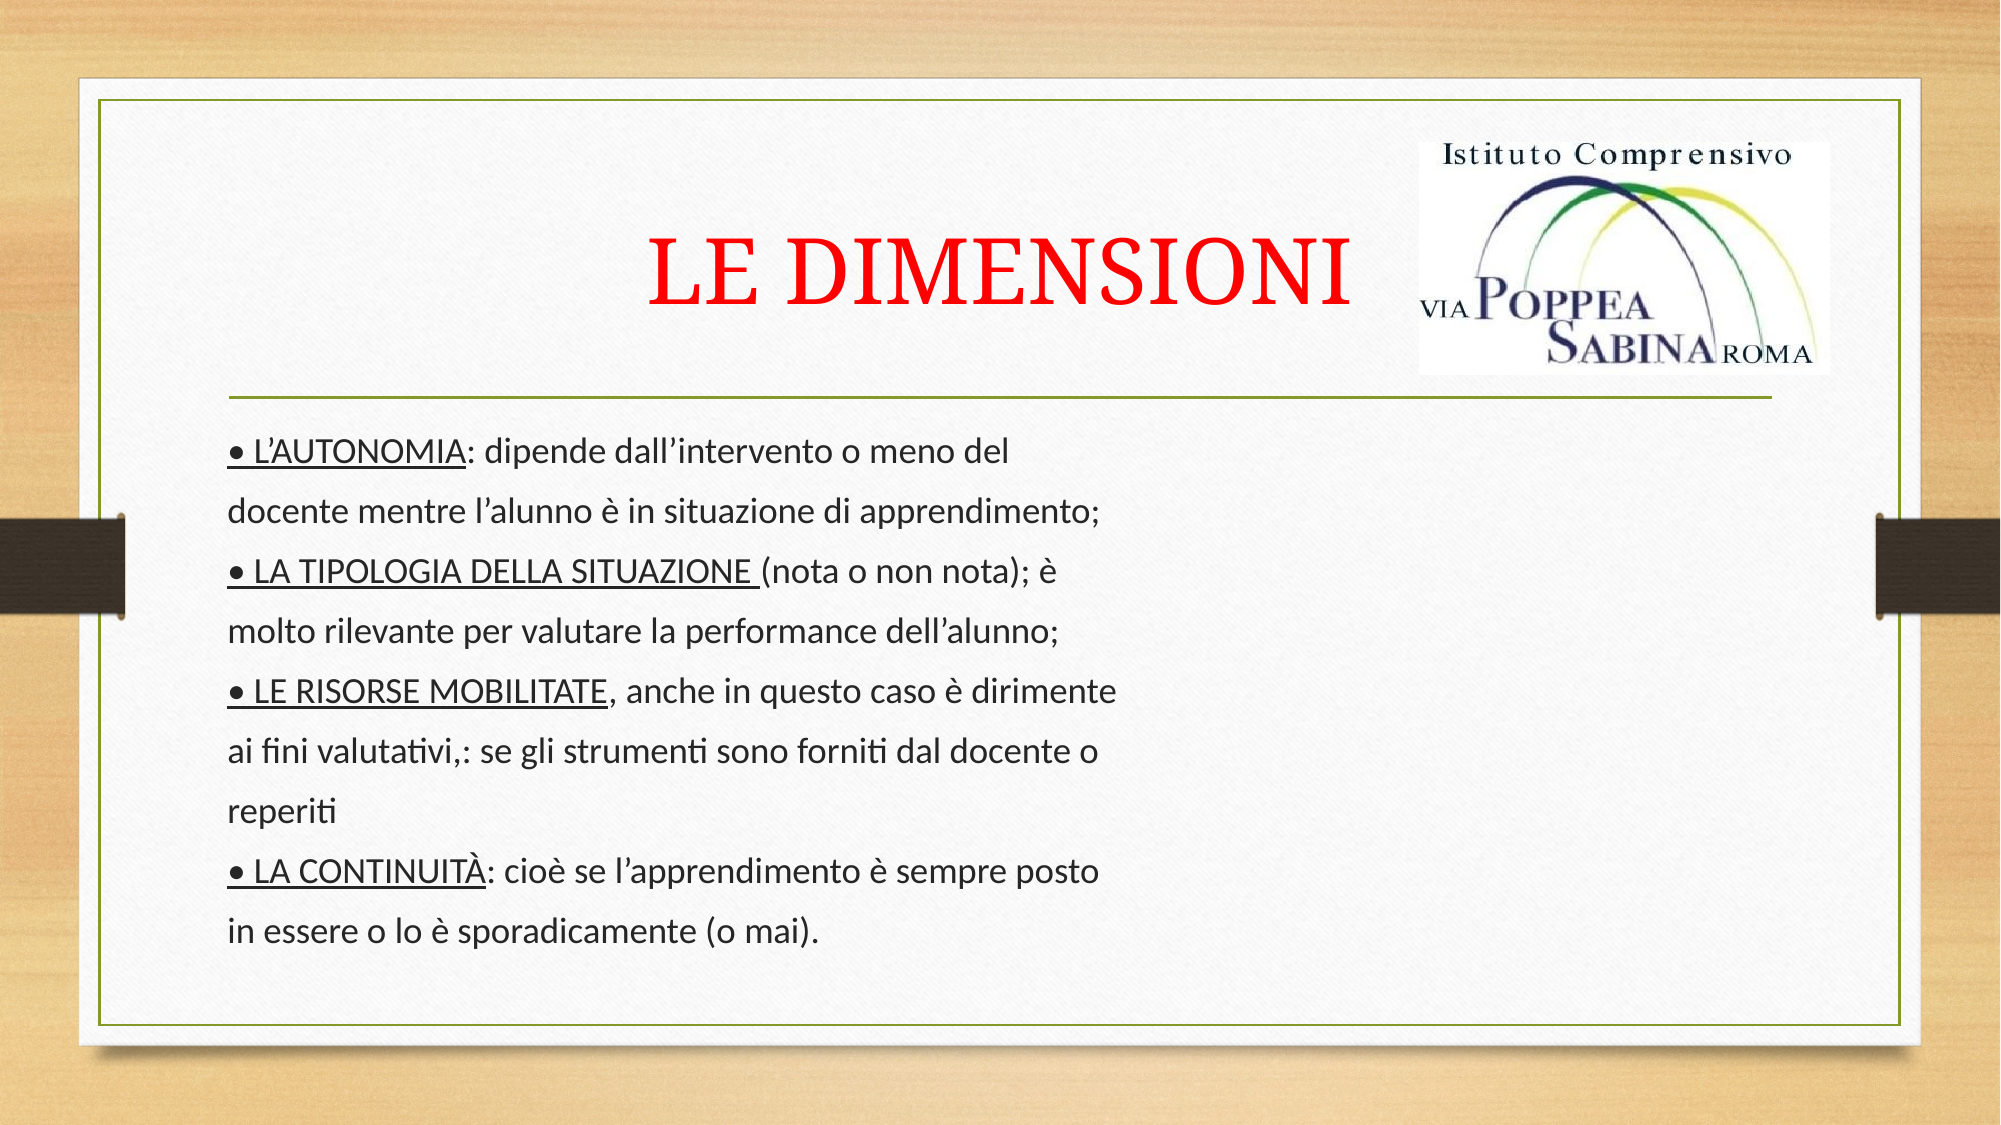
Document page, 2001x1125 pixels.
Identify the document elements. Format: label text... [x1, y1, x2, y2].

title LE DIMENSIONI [212, 161, 1419, 375]
picture [0, 0, 2001, 1125]
list • L’AUTONOMIA: dipende dall’intervento o meno del docente mentre l’alunno è in situazione di apprendimento; • LA TIPOLOGIA DELLA SITUAZIONE (nota o non nota); è molto rilevante per valutare la performance dell’alunno; • LE RISORSE MOBILITATE, anche in questo caso è dirimente ai fini valutativi,: se gli strumenti sono forniti dal docente o reperiti • LA CONTINUITÀ: cioè se l’apprendimento è sempre posto in essere o lo è sporadicamente (o mai). [212, 419, 1788, 964]
